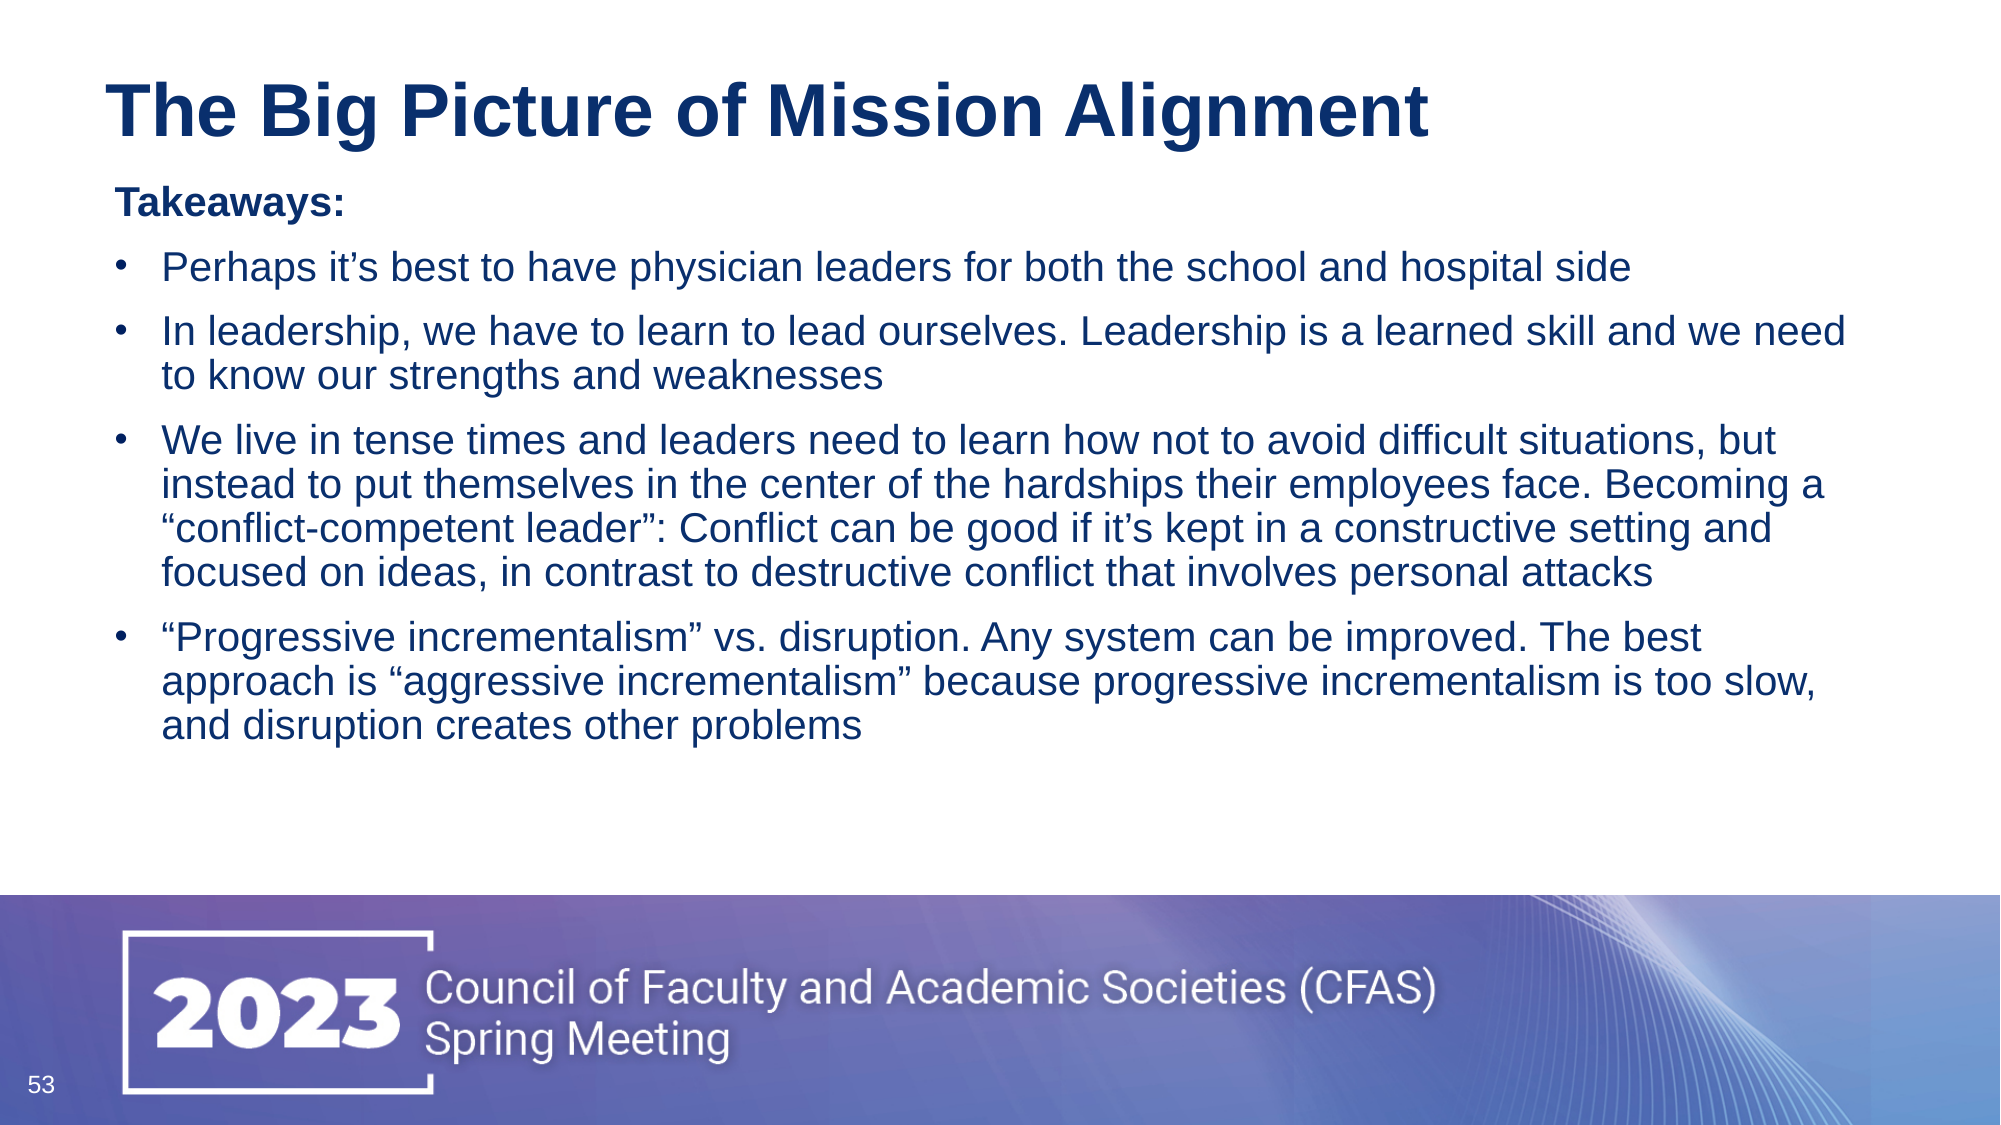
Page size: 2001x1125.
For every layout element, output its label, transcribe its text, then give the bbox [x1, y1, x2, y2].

slide_number 53 [12, 1053, 99, 1113]
picture [0, 895, 2000, 1125]
list Takeaways: Perhaps it’s best to have physician leaders for both the school and hospital side In leadership, we have to learn to lead ourselves. Leadership is a learned skill and we need to know our strengths and weaknesses We live in tense times and leaders need to learn how not to avoid difficult situations, but instead to put themselves in the center of the hardships their employees face. Becoming a “conflict-competent leader”: Conflict can be good if it’s kept in a constructive setting and focused on ideas, in contrast to destructive conflict that involves personal attacks “Progressive incrementalism” vs. disruption. Any system can be improved. The best approach is “aggressive incrementalism” because progressive incrementalism is too slow, and disruption creates other problems [114, 181, 1862, 997]
title The Big Picture of Mission Alignment [105, 49, 1940, 152]
